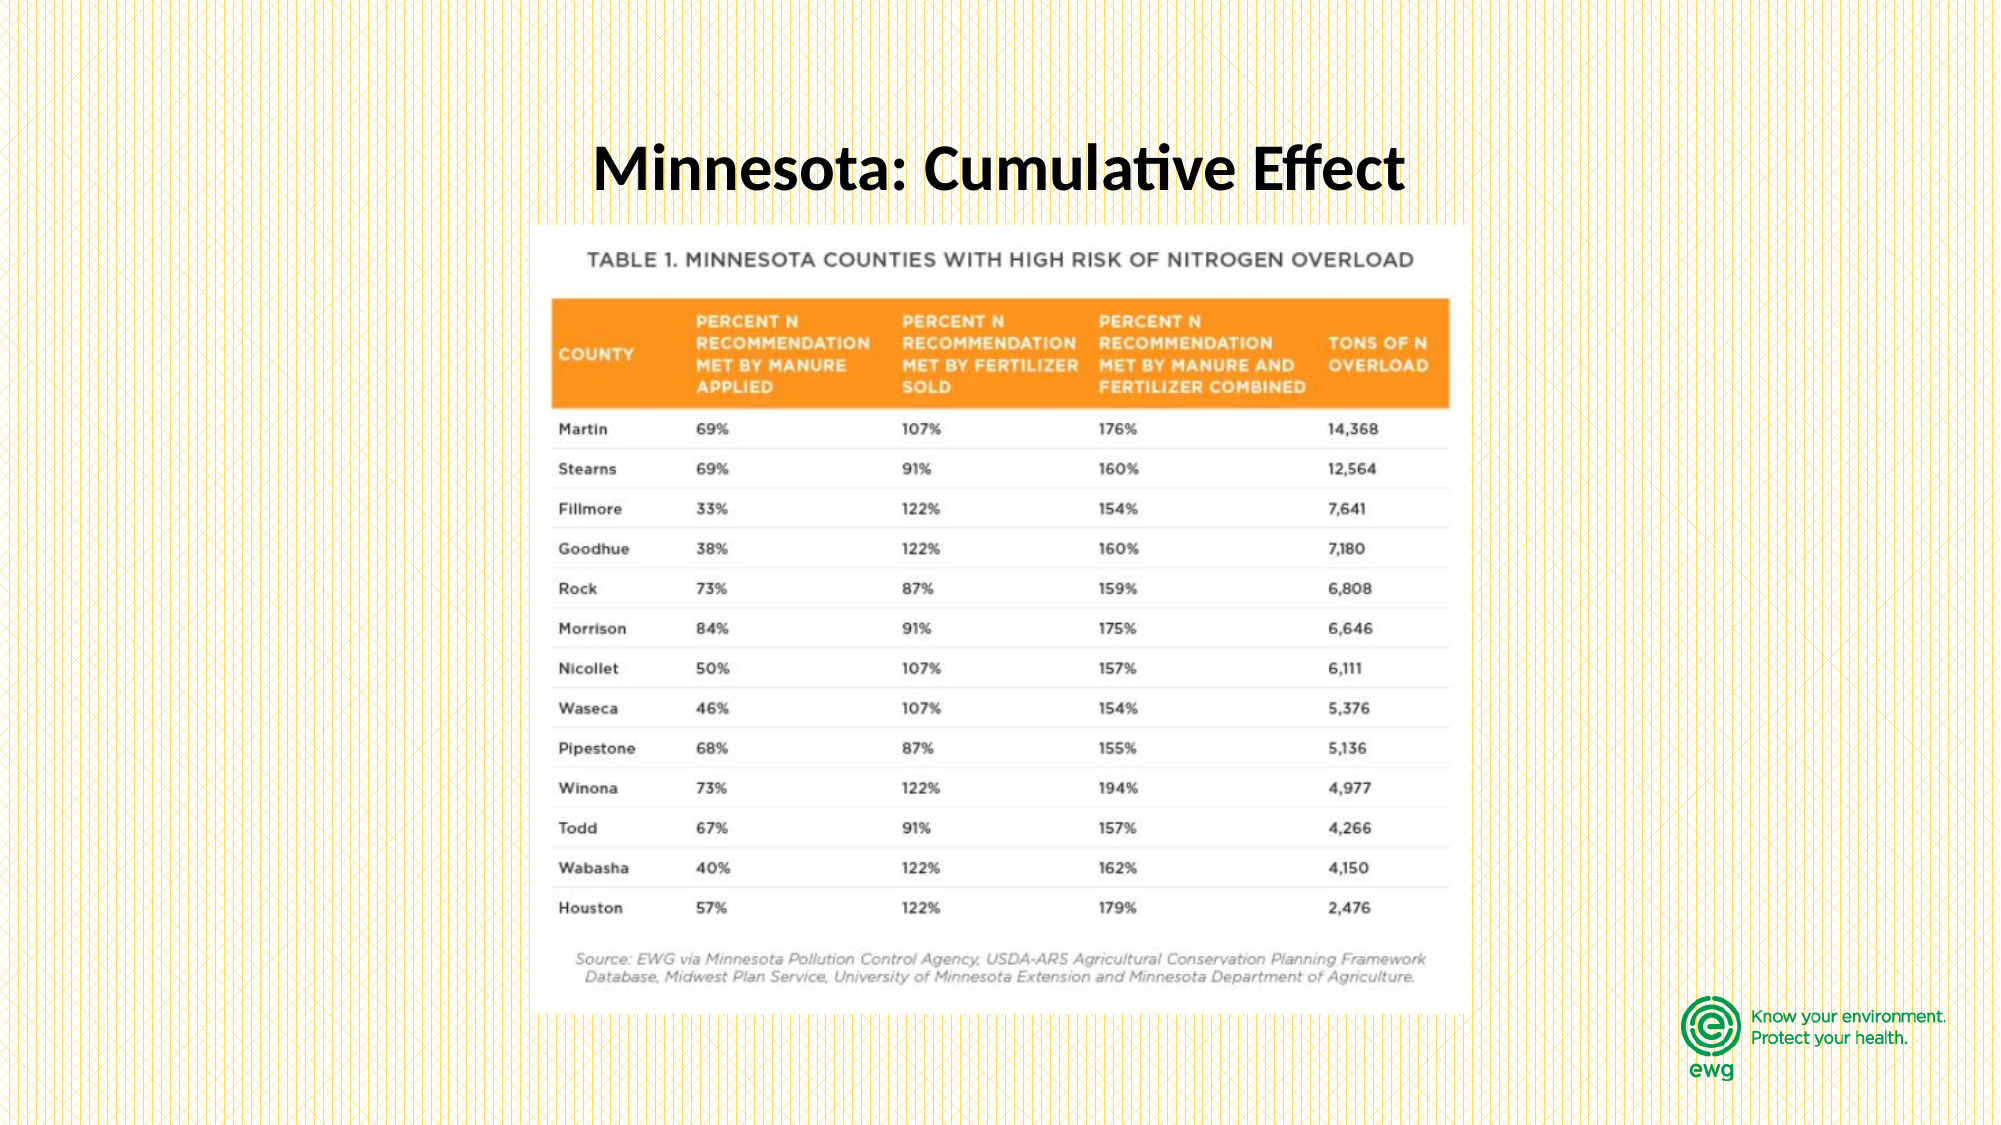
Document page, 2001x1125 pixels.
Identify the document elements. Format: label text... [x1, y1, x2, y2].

title Minnesota: Cumulative Effect [137, 59, 1863, 278]
picture [1681, 996, 1945, 1081]
picture [530, 225, 1470, 1014]
